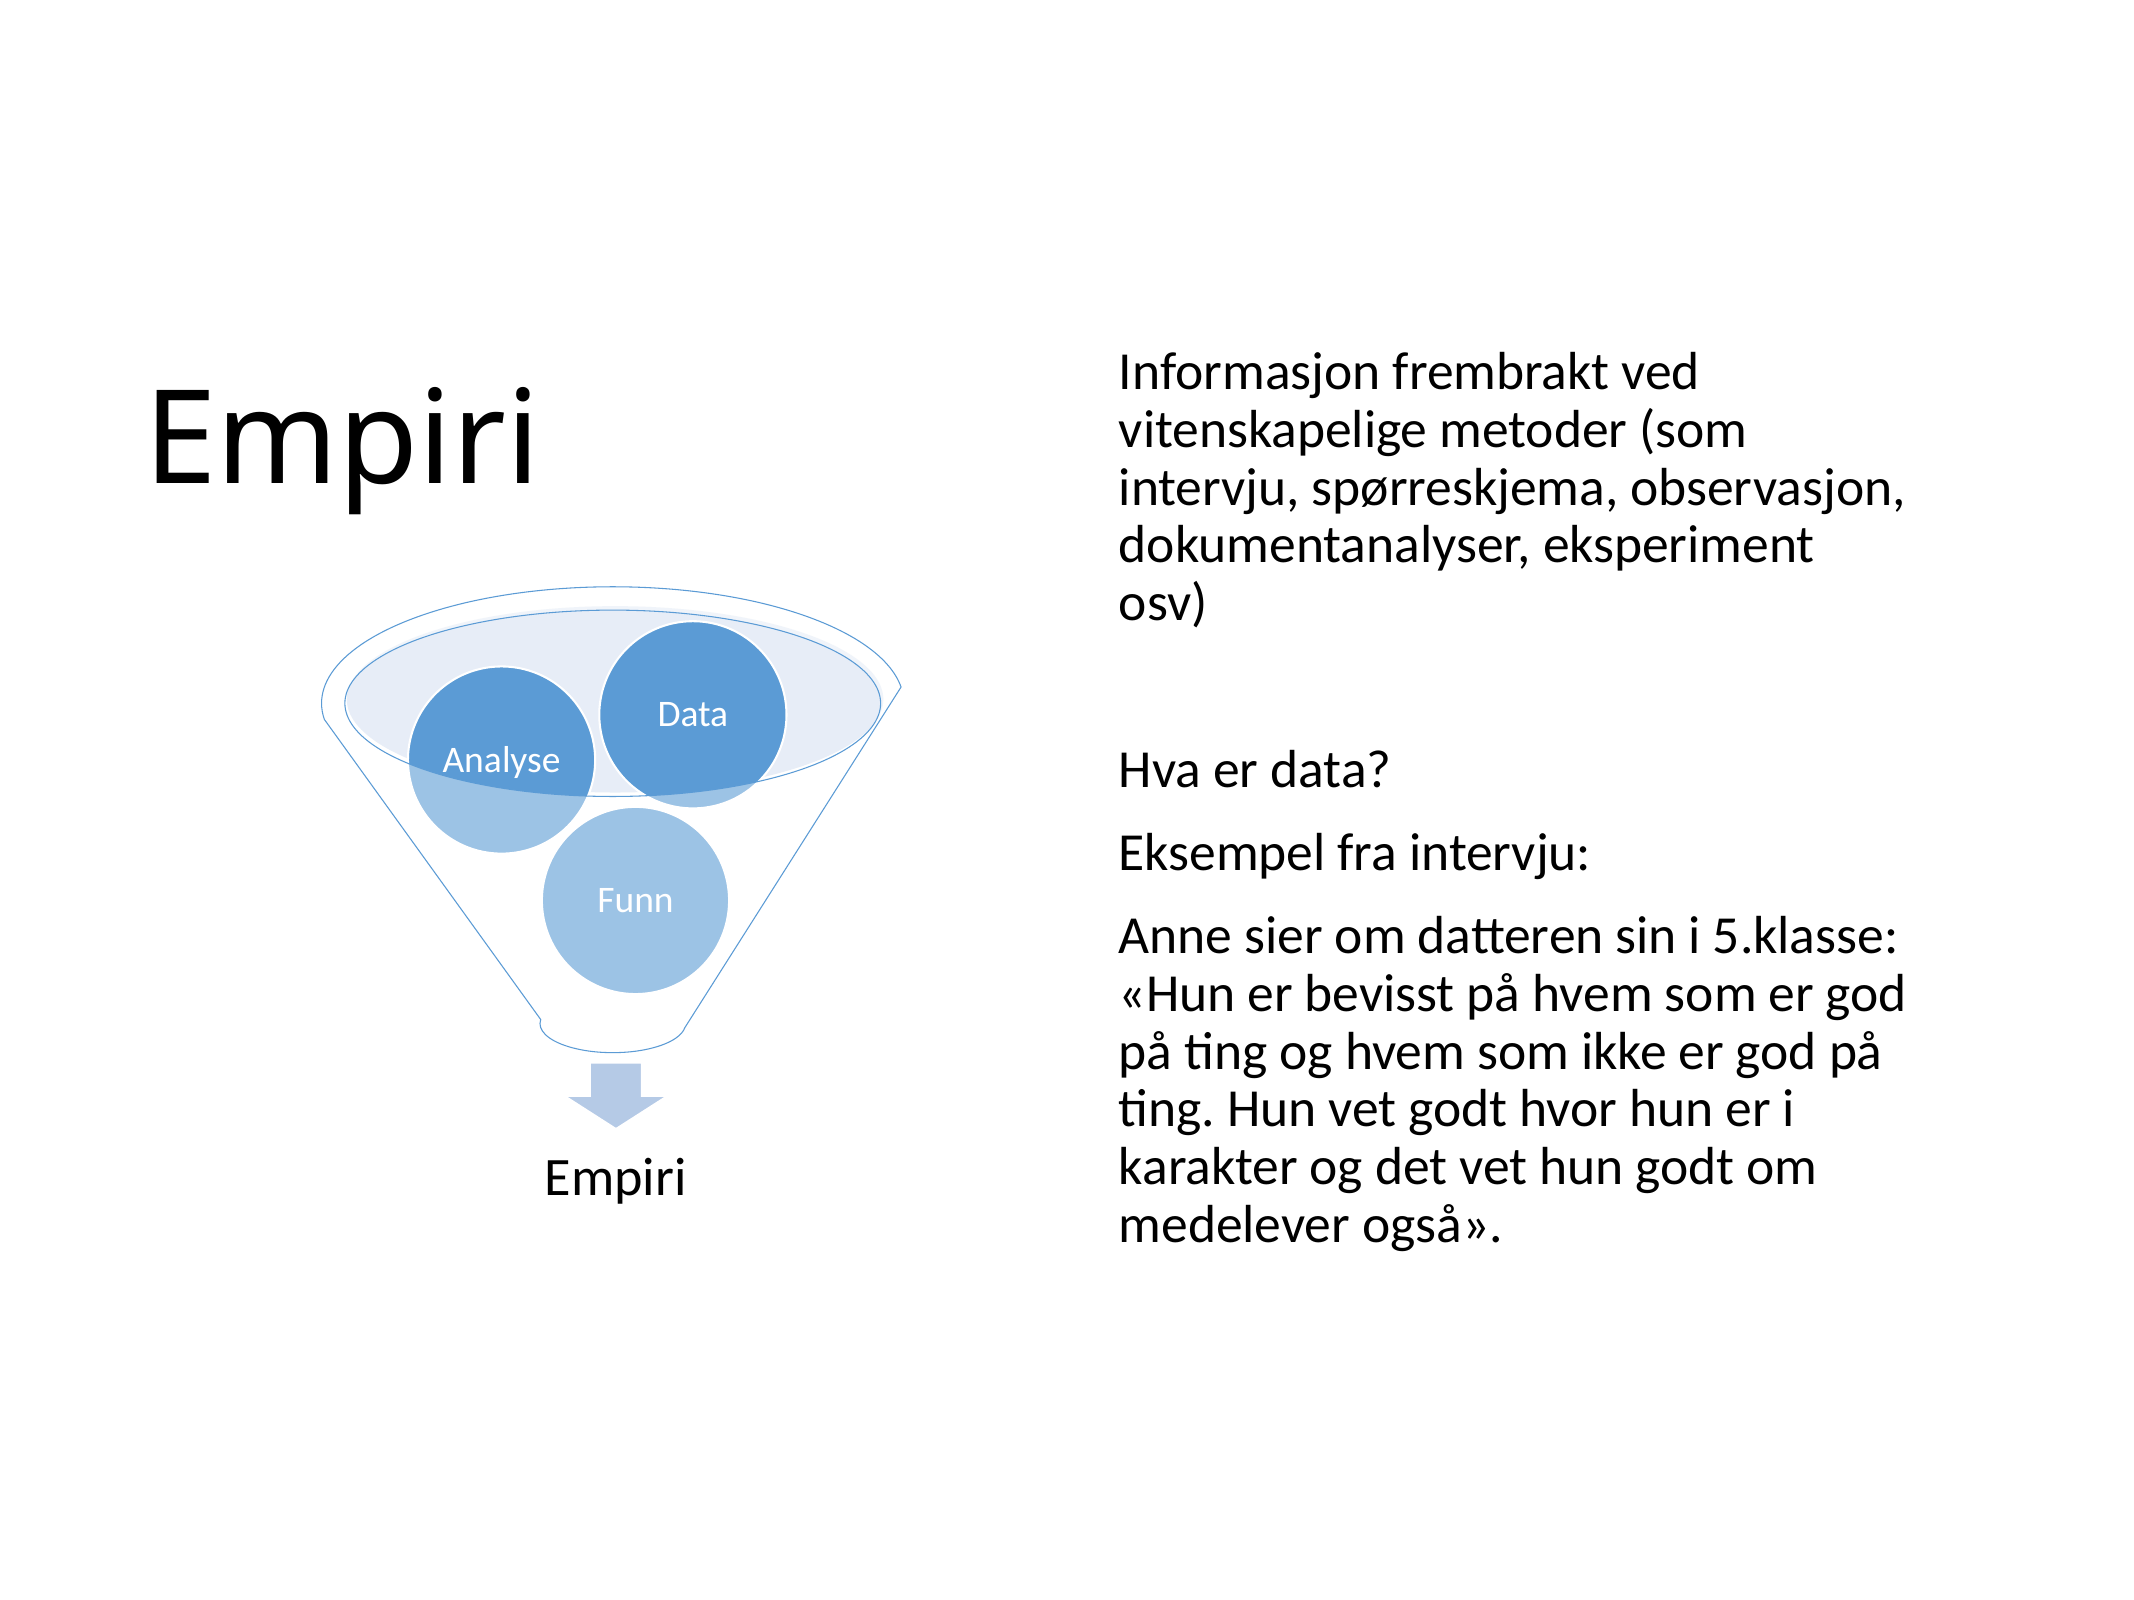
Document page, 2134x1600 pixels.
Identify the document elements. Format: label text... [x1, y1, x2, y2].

list Informasjon frembrakt ved vitenskapelige metoder (som intervju, spørreskjema, observasjon, dokumentanalyser, eksperiment osv) Hva er data? Eksempel fra intervju: Anne sier om datteren sin i 5.klasse: «Hun er bevisst på hvem som er god på ting og hvem som ikke er god på ting. Hun vet godt hvor hun er i karakter og det vet hun godt om medelever også». [1096, 336, 1929, 1264]
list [199, 559, 1032, 1264]
title Empiri [129, 322, 1858, 560]
